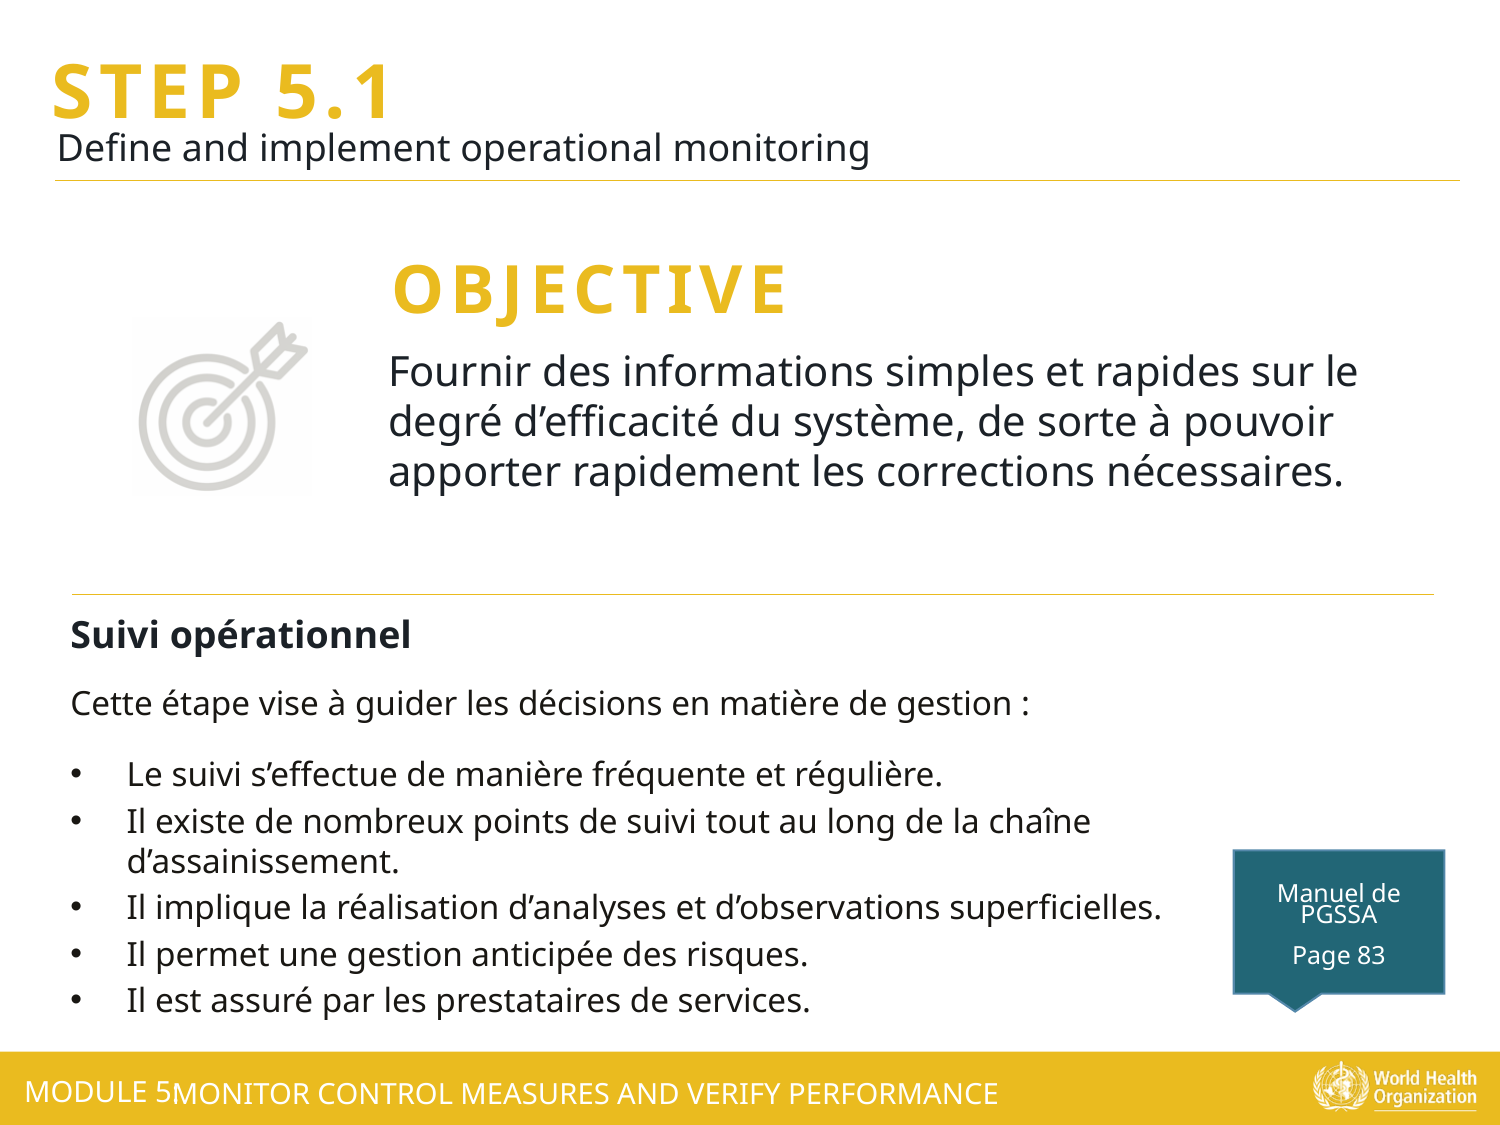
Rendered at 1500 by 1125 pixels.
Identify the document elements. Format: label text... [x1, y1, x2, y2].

picture [1308, 1049, 1482, 1113]
text_box Cette étape vise à guider les décisions en matière de gestion : [55, 675, 1356, 730]
text_box Manuel de PGSSA Page 83 [1232, 849, 1446, 1013]
text_box Le suivi s’effectue de manière fréquente et régulière. Il existe de nombreux points de suivi tout au long de la chaîne d’assainissement. Il implique la réalisation d’analyses et d’observations superficielles. Il permet une gestion anticipée des risques. Il est assuré par les prestataires de services. [55, 745, 1208, 1032]
text_box Suivi opérationnel [55, 603, 868, 675]
text_box [676, 45, 1500, 249]
list Fournir des informations simples et rapides sur le degré d’efficacité du système, de sorte à pouvoir apporter rapidement les corrections nécessaires. [373, 337, 1471, 541]
